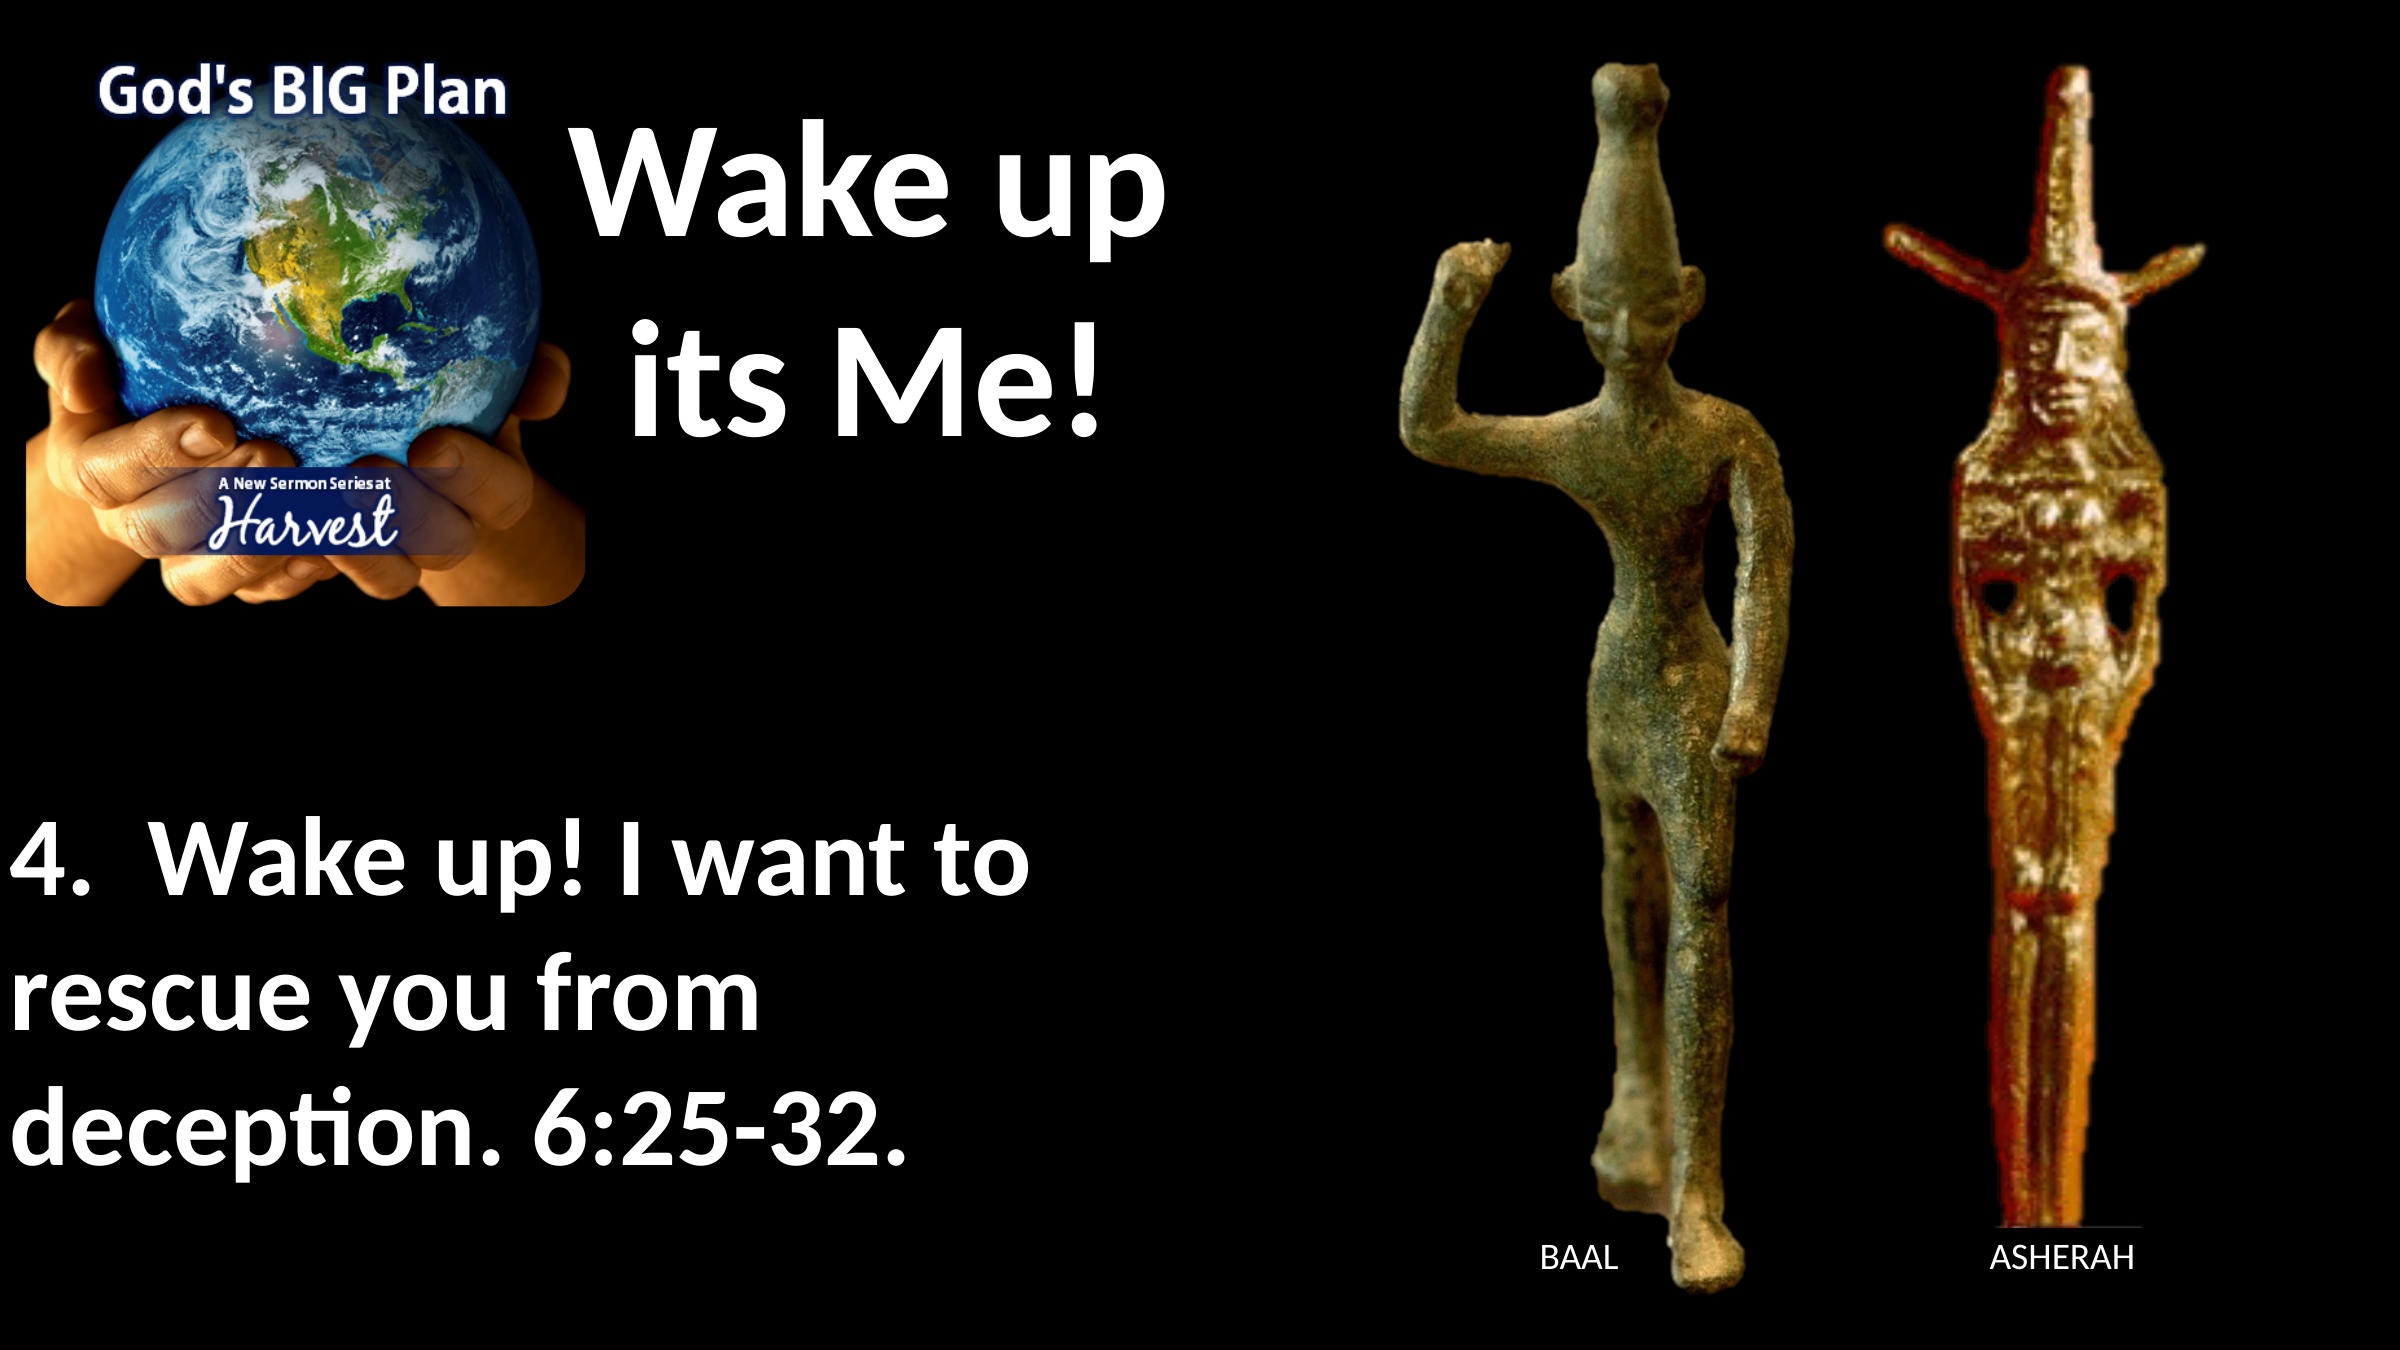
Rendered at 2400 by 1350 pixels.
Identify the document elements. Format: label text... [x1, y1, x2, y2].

picture [1274, 0, 2276, 1329]
text_box Wake up its Me! [593, 62, 1200, 578]
picture [21, 48, 588, 607]
text_box BAAL ASHERAH [1991, 1236, 2263, 1285]
text_box 4. Wake up! I want to rescue you from deception. 6:25-32. [0, 775, 1201, 1196]
